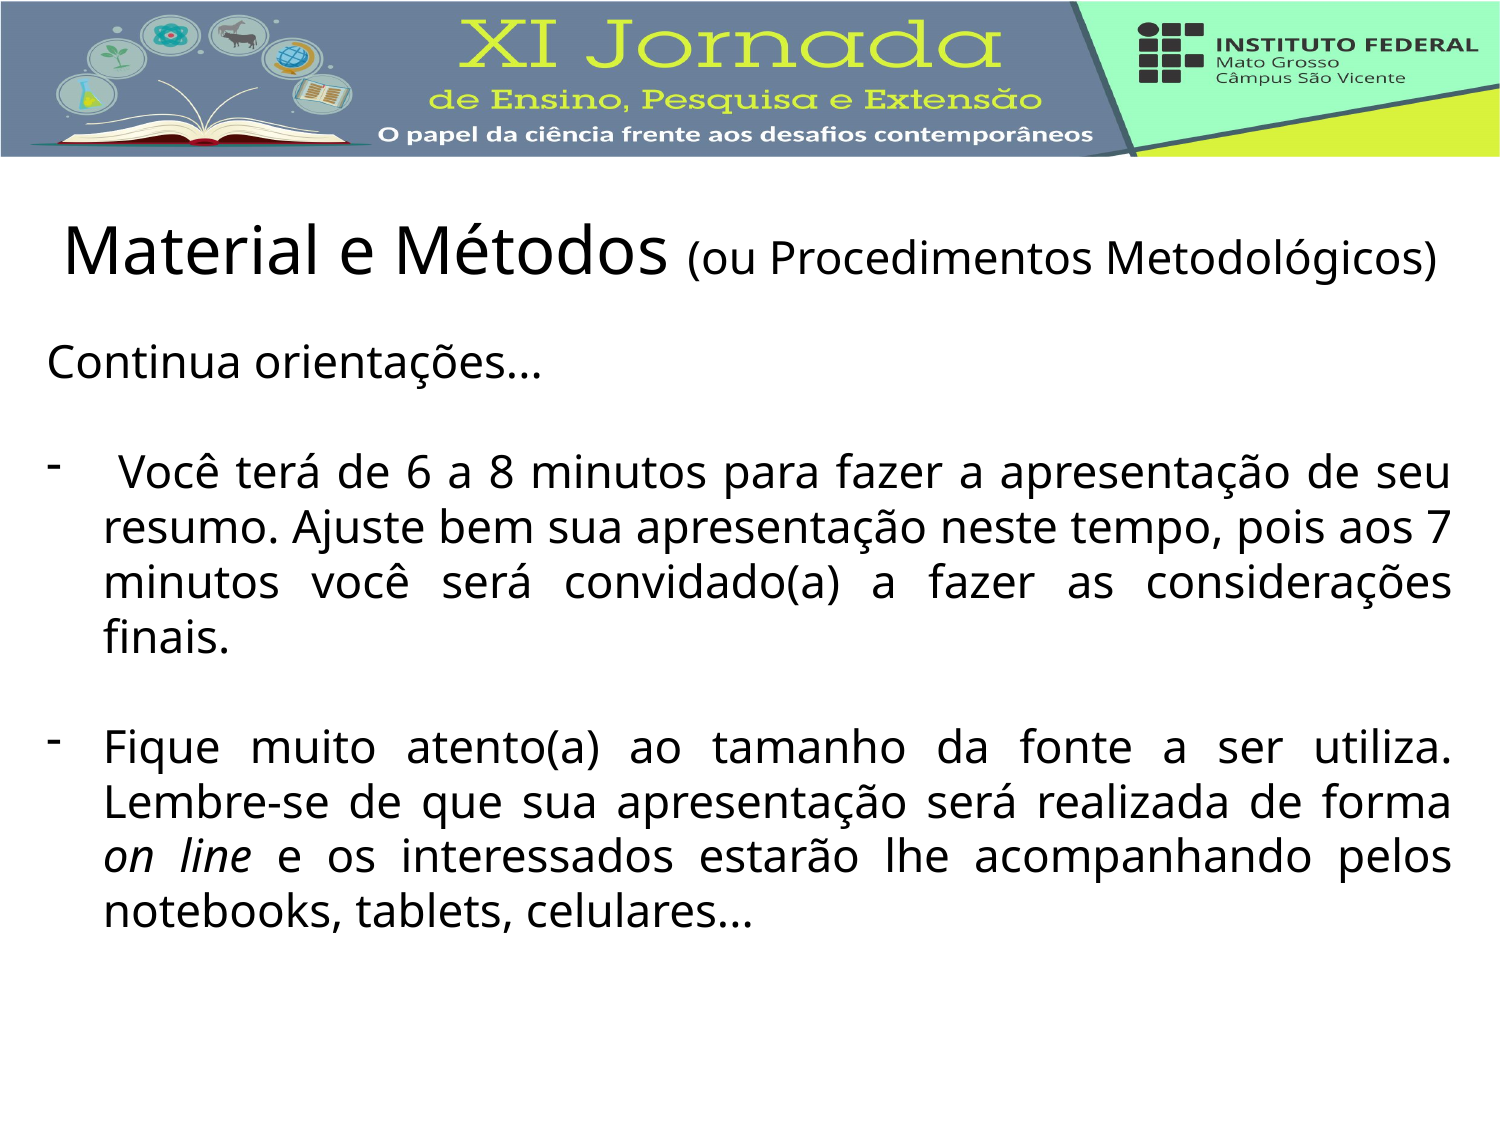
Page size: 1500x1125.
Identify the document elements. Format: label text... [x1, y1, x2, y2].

picture [0, 1, 1500, 157]
text_box Material e Métodos (ou Procedimentos Metodológicos) Continua orientações... Você terá de 6 a 8 minutos para fazer a apresentação de seu resumo. Ajuste bem sua apresentação neste tempo, pois aos 7 minutos você será convidado(a) a fazer as considerações finais. Fique muito atento(a) ao tamanho da fonte a ser utiliza. Lembre-se de que sua apresentação será realizada de forma on line e os interessados estarão lhe acompanhando pelos notebooks, tablets, celulares... [31, 200, 1469, 945]
